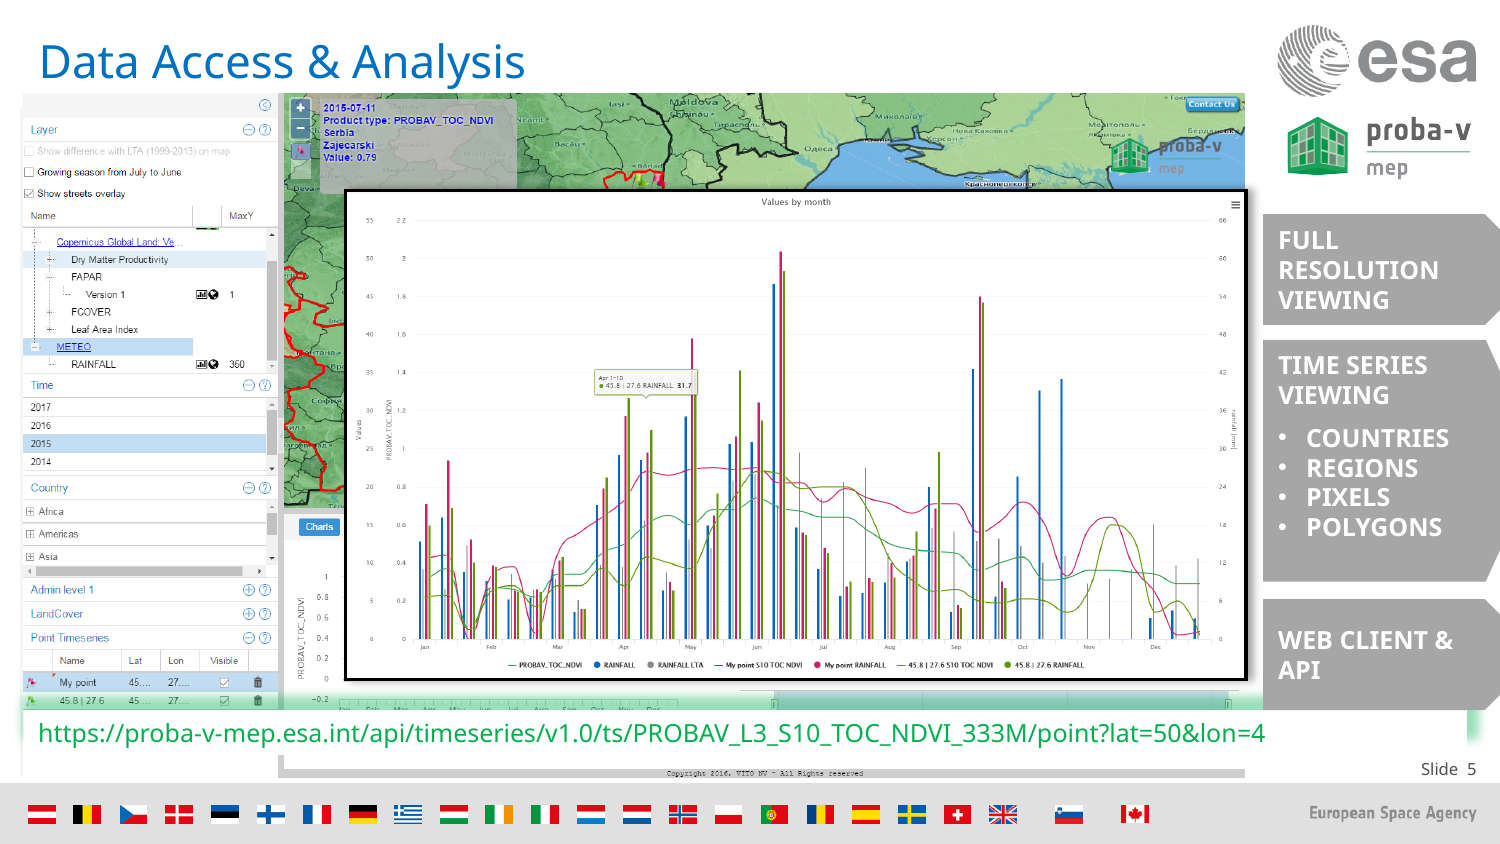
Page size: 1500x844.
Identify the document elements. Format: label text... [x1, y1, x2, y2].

picture [1262, 25, 1500, 208]
text_box https://proba-v-mep.esa.int/api/timeseries/v1.0/ts/PROBAV_L3_S10_TOC_NDVI_333M/point?lat=50&lon=4 [1249, 710, 1467, 755]
picture [20, 92, 1245, 778]
text_box Full resolution viewing [1263, 215, 1500, 325]
picture [0, 783, 1500, 844]
title Data Access & Analysis [23, 24, 1201, 92]
text_box Time Series Viewing Countries Regions Pixels Polygons [1263, 339, 1500, 582]
text_box Web Client & API [1263, 599, 1500, 711]
